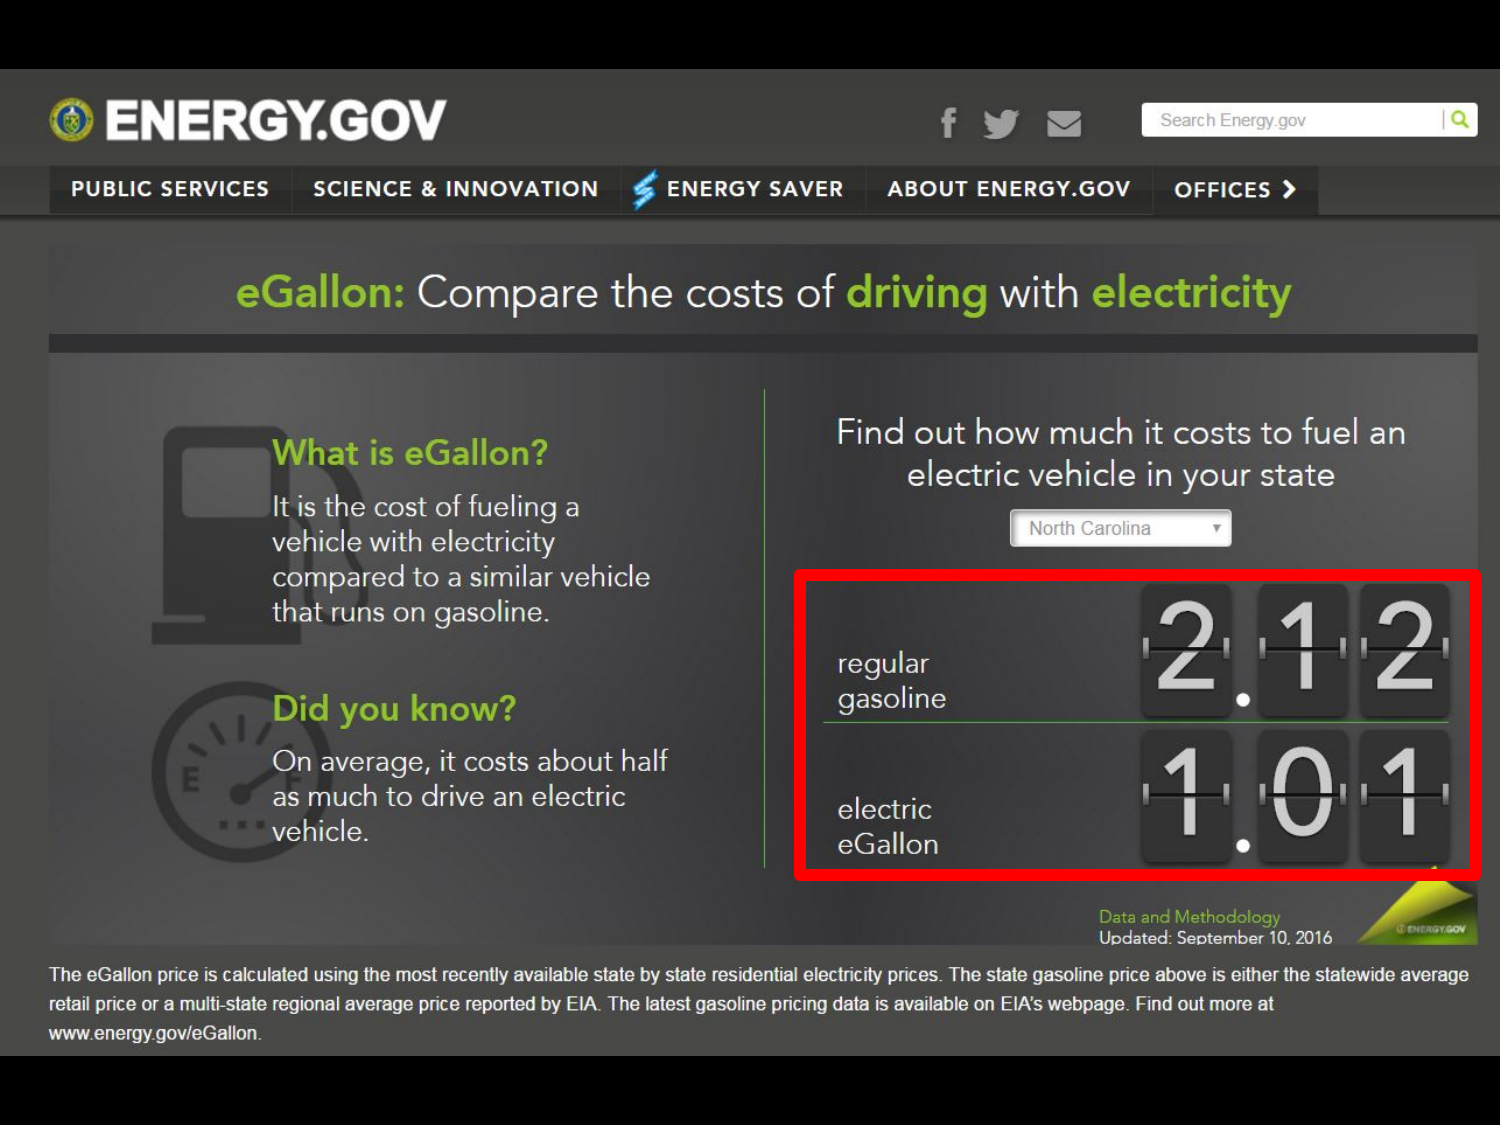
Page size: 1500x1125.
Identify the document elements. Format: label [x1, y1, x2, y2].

picture [0, 69, 1500, 1056]
